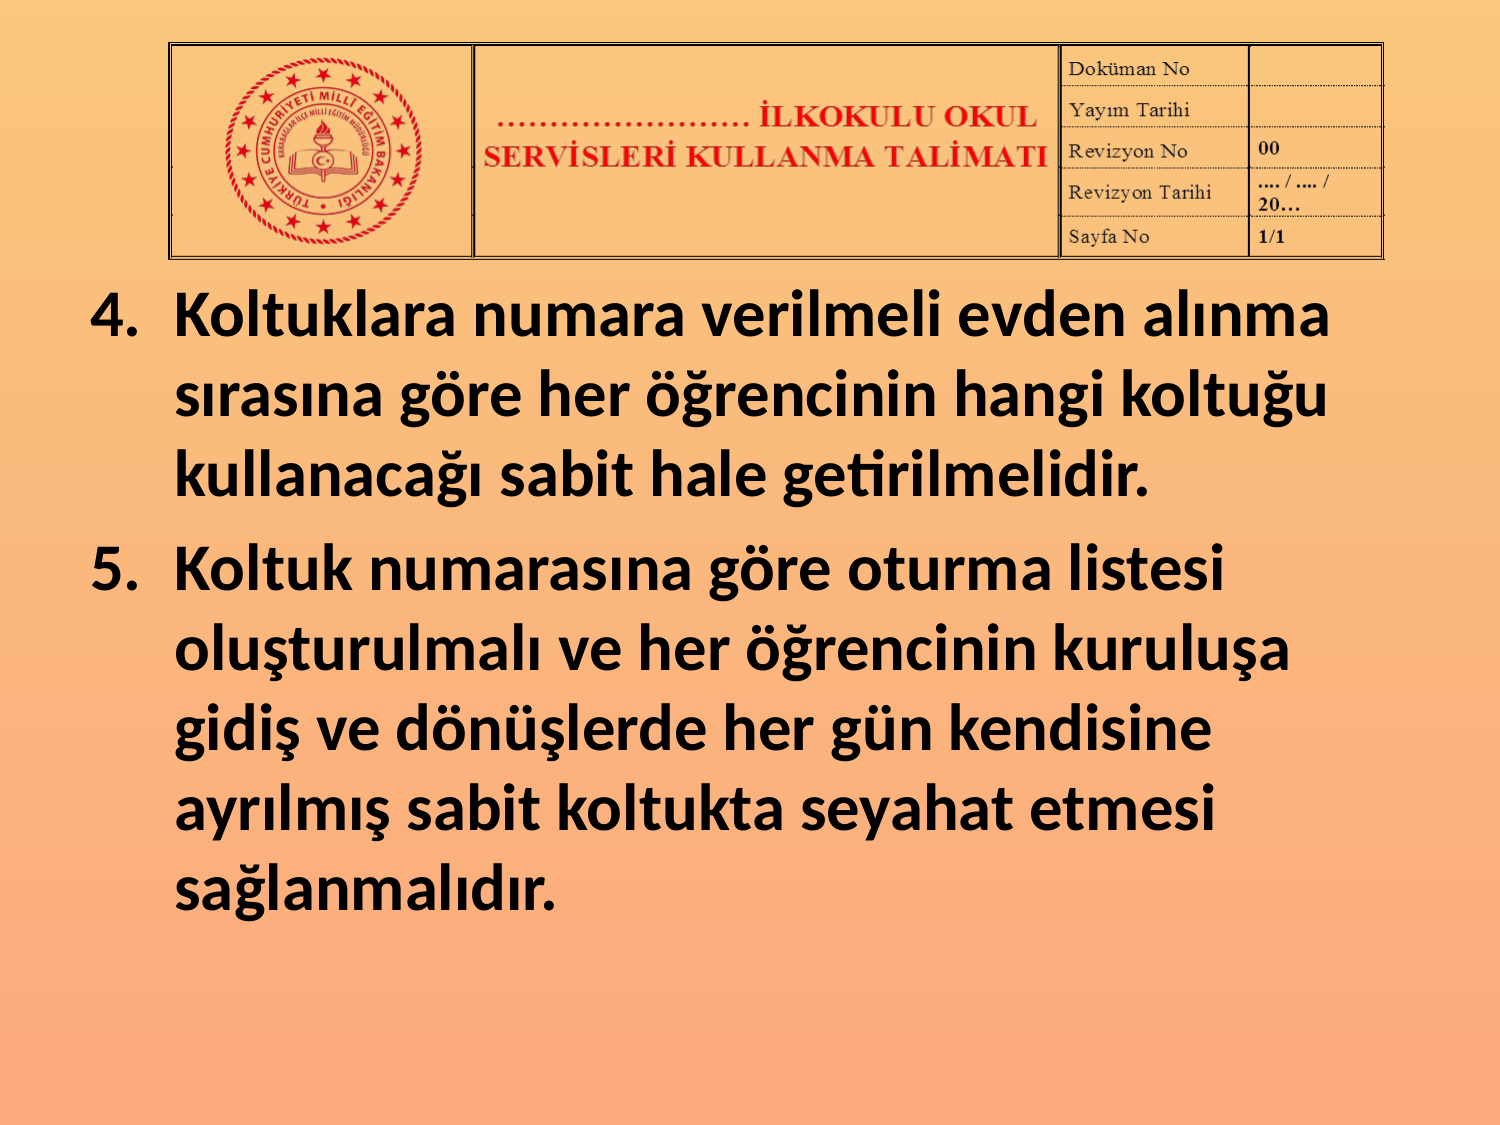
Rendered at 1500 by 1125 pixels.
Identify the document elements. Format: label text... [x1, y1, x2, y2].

list Koltuklara numara verilmeli evden alınma sırasına göre her öğrencinin hangi koltuğu kullanacağı sabit hale getirilmelidir. Koltuk numarasına göre oturma listesi oluşturulmalı ve her öğrencinin kuruluşa gidiş ve dönüşlerde her gün kendisine ayrılmış sabit koltukta seyahat etmesi sağlanmalıdır. [75, 262, 1425, 1005]
picture [159, 42, 1401, 297]
